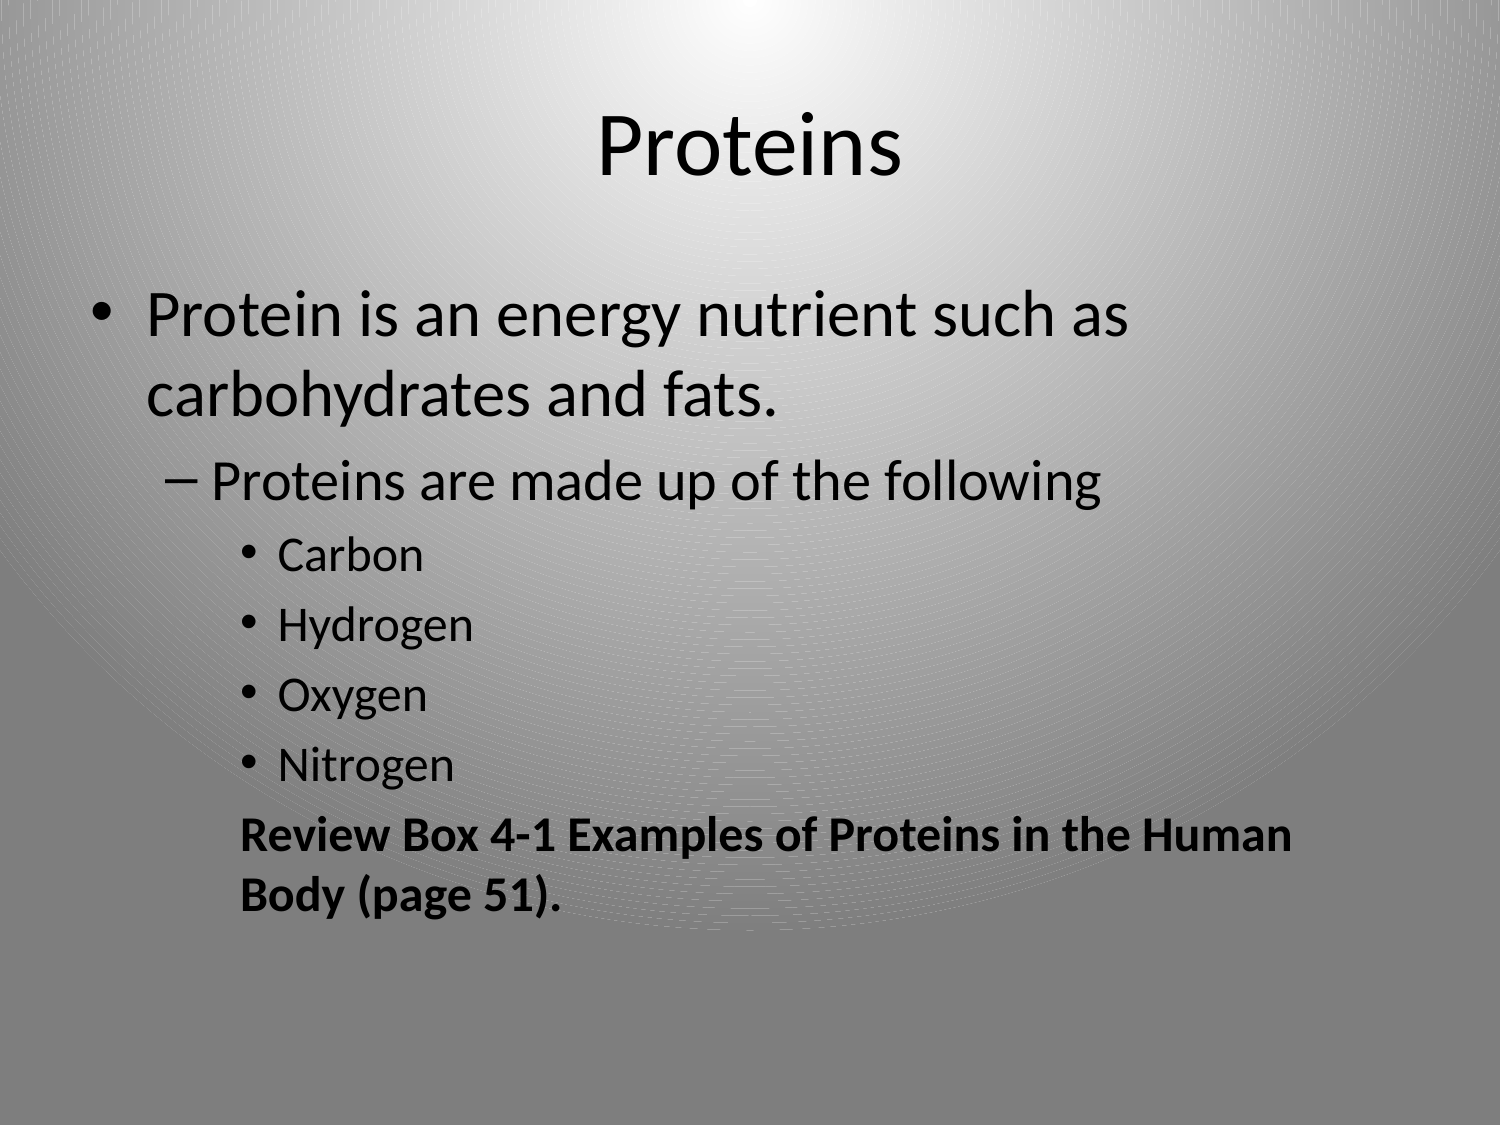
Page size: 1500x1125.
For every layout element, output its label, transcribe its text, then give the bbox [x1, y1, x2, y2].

title Proteins [75, 45, 1425, 233]
list Protein is an energy nutrient such as carbohydrates and fats. Proteins are made up of the following Carbon Hydrogen Oxygen Nitrogen Review Box 4-1 Examples of Proteins in the Human Body (page 51). [75, 262, 1425, 1038]
